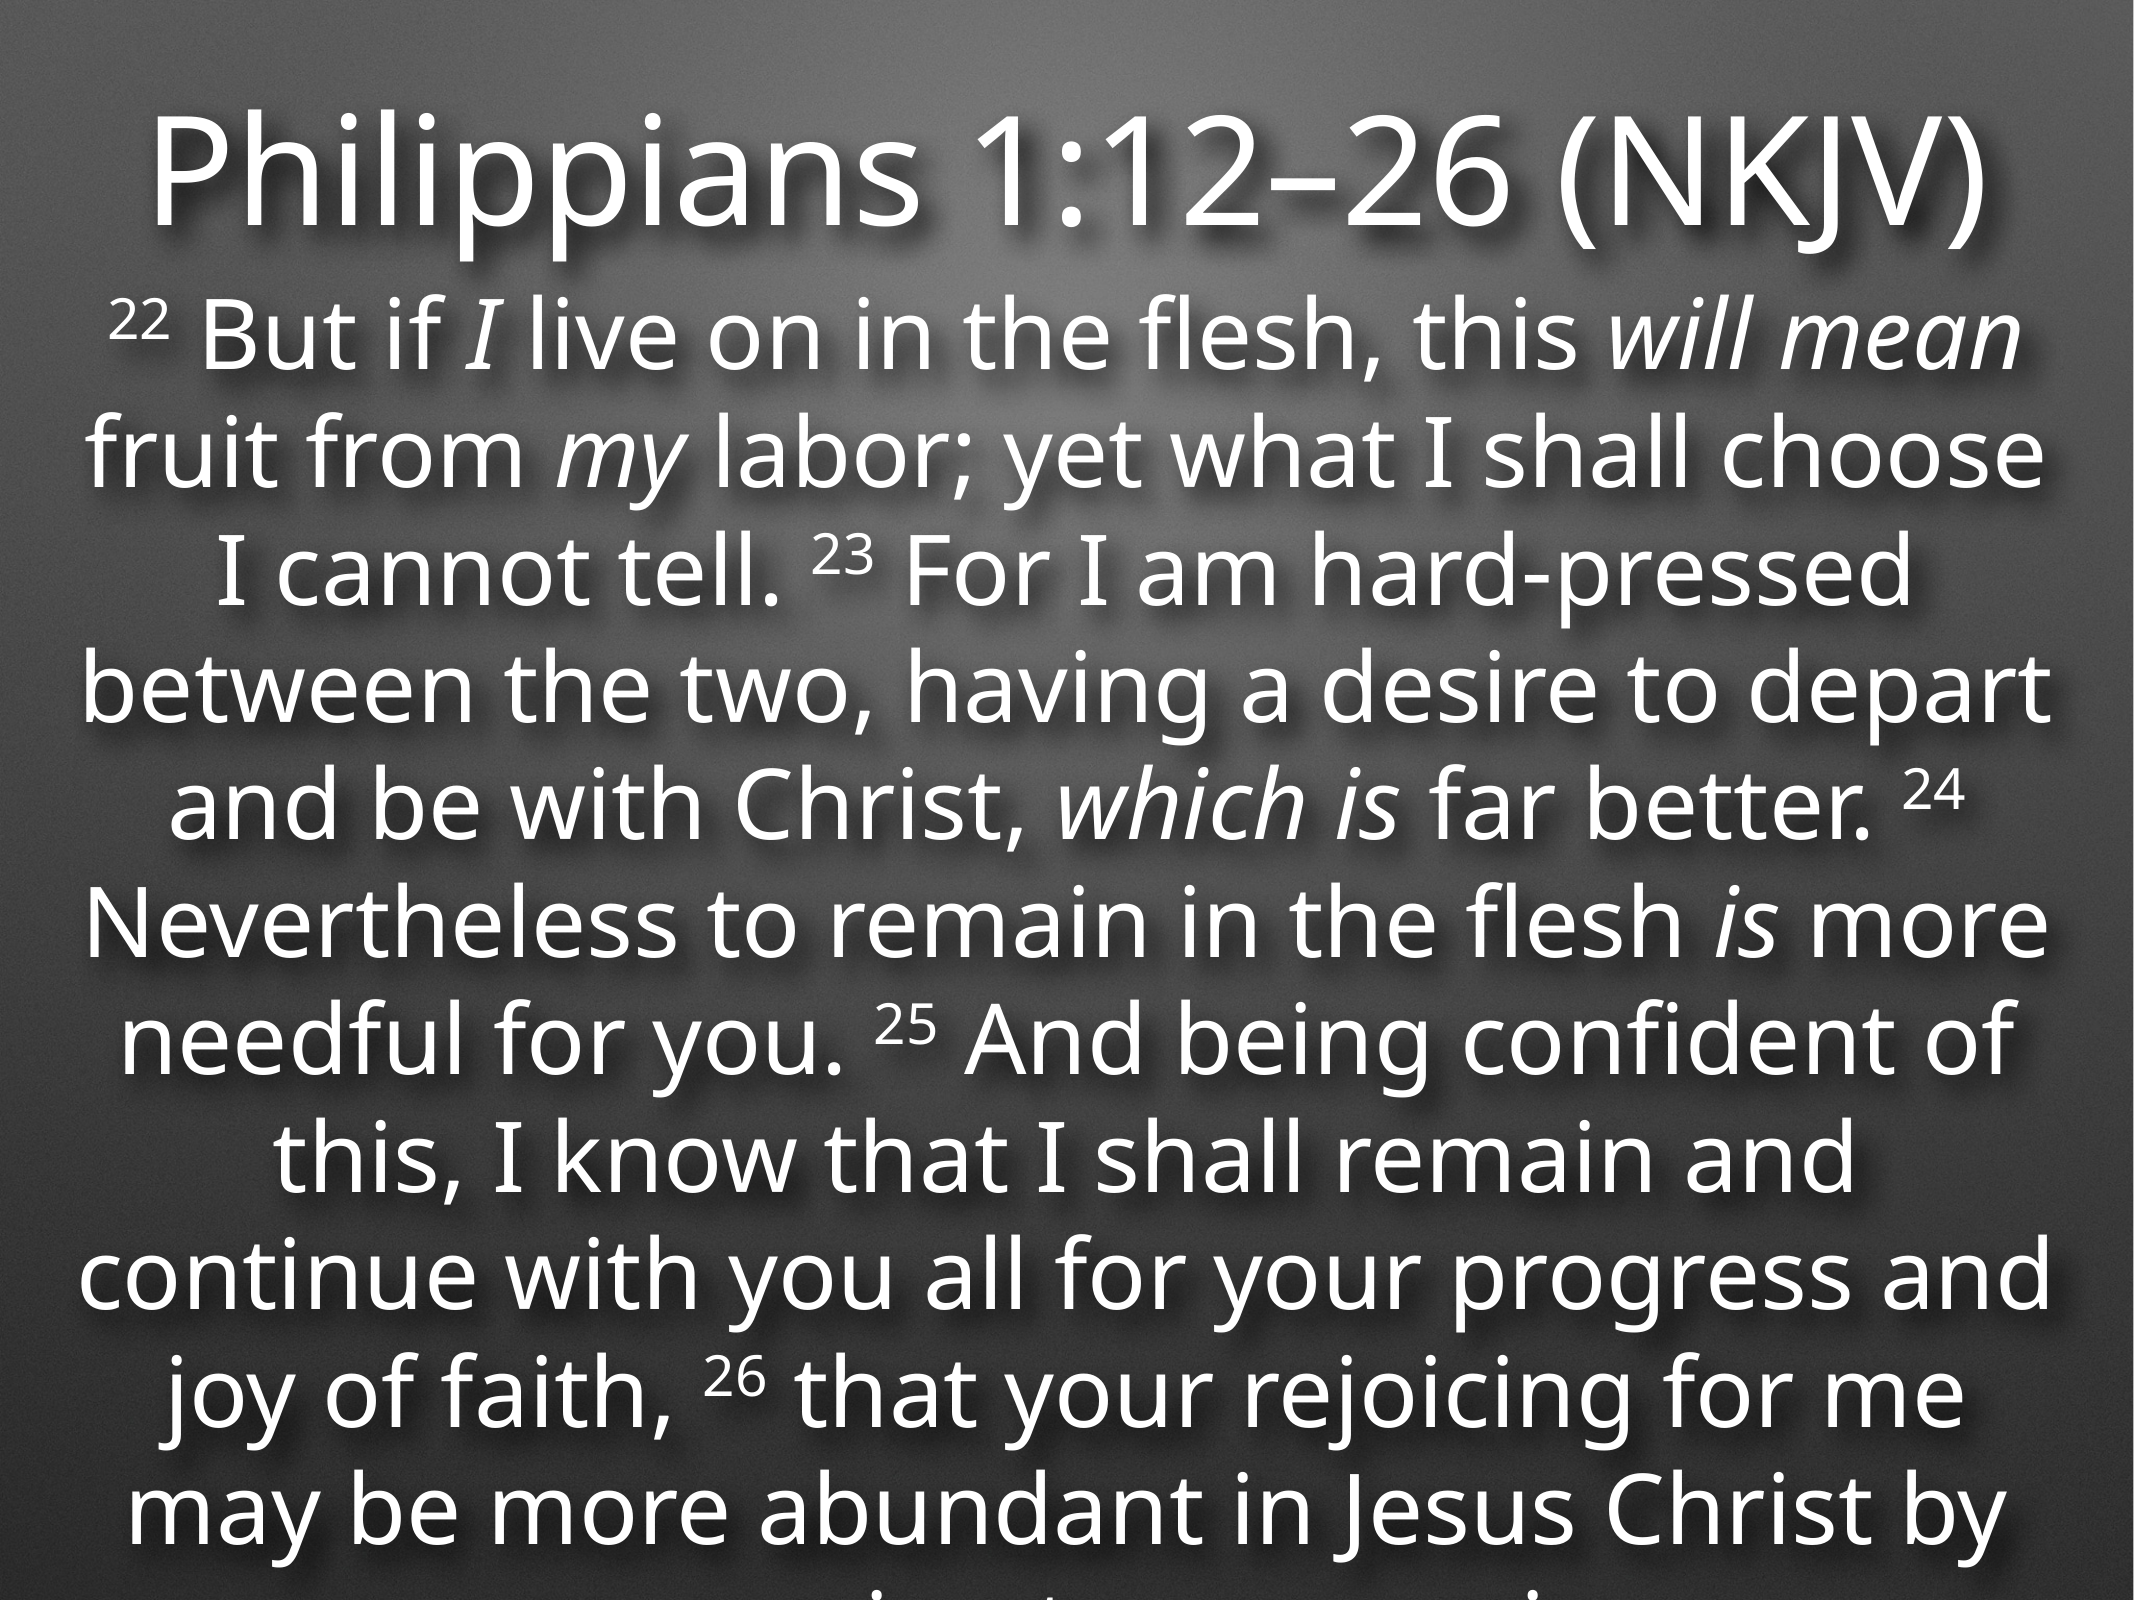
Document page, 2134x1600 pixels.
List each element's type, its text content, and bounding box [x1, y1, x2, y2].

picture [0, 0, 2134, 1600]
text_box Philippians 1:12–26 (NKJV) 22 But if I live on in the flesh, this will mean fruit from my labor; yet what I shall choose I cannot tell. 23 For I am hard-pressed between the two, having a desire to depart and be with Christ, which is far better. 24 Nevertheless to remain in the flesh is more needful for you. 25 And being confident of this, I know that I shall remain and continue with you all for your progress and joy of faith, 26 that your rejoicing for me may be more abundant in Jesus Christ by my coming to you again. [58, 64, 2075, 1600]
